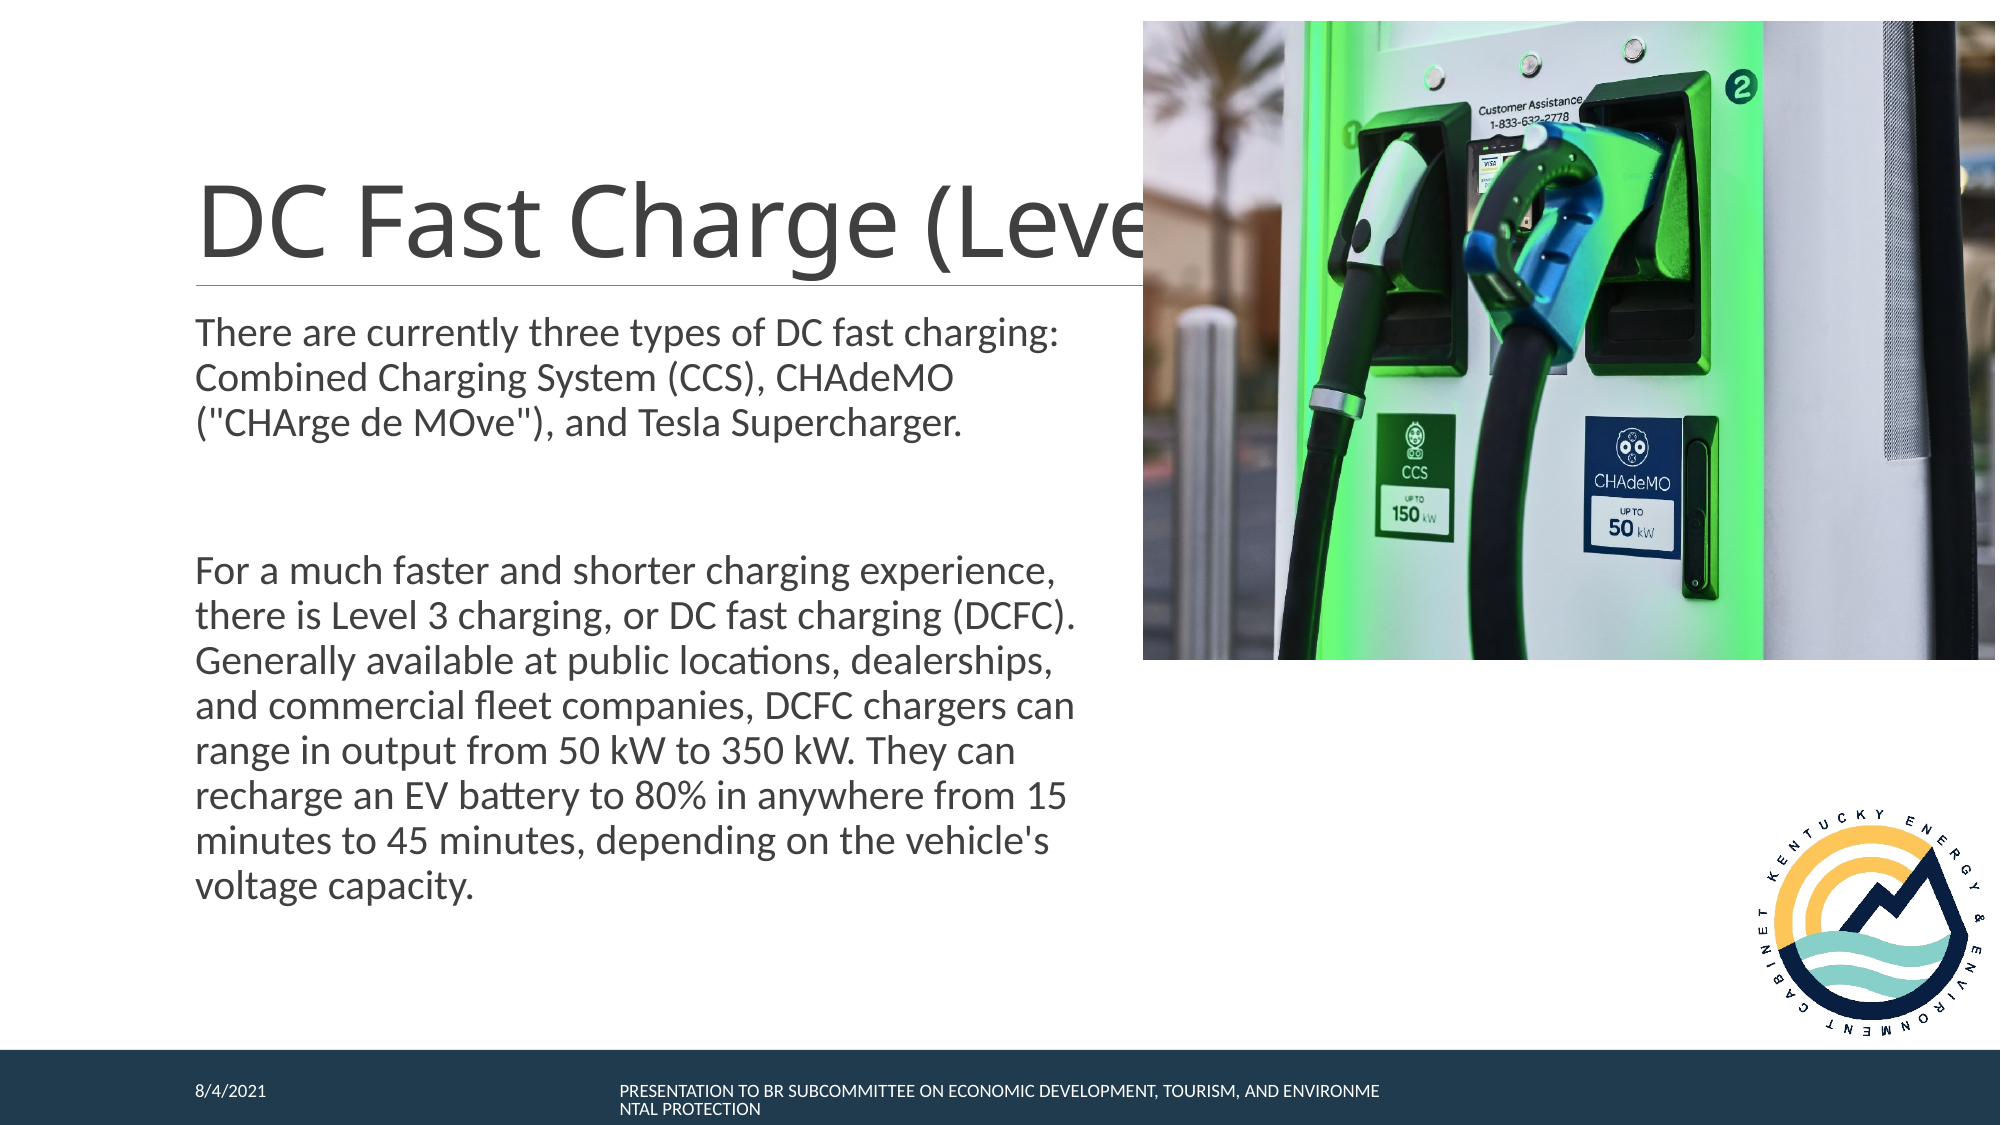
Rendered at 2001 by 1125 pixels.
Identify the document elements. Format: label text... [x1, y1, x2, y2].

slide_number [180, 1059, 586, 1120]
picture [1143, 20, 1995, 660]
title DC Fast Charge (Level 3) [180, 47, 1140, 285]
footer Presentation to BR Subcommittee on Economic Development, Tourism, and Environmental Protection [604, 1059, 1396, 1120]
list There are currently three types of DC fast charging: Combined Charging System (CCS), CHAdeMO ("CHArge de MOve"), and Tesla Supercharger. For a much faster and shorter charging experience, there is Level 3 charging, or DC fast charging (DCFC). Generally available at public locations, dealerships, and commercial fleet companies, DCFC chargers can range in output from 50 kW to 350 kW. They can recharge an EV battery to 80% in anywhere from 15 minutes to 45 minutes, depending on the vehicle's voltage capacity. [180, 302, 1078, 963]
picture [1754, 806, 1988, 1039]
